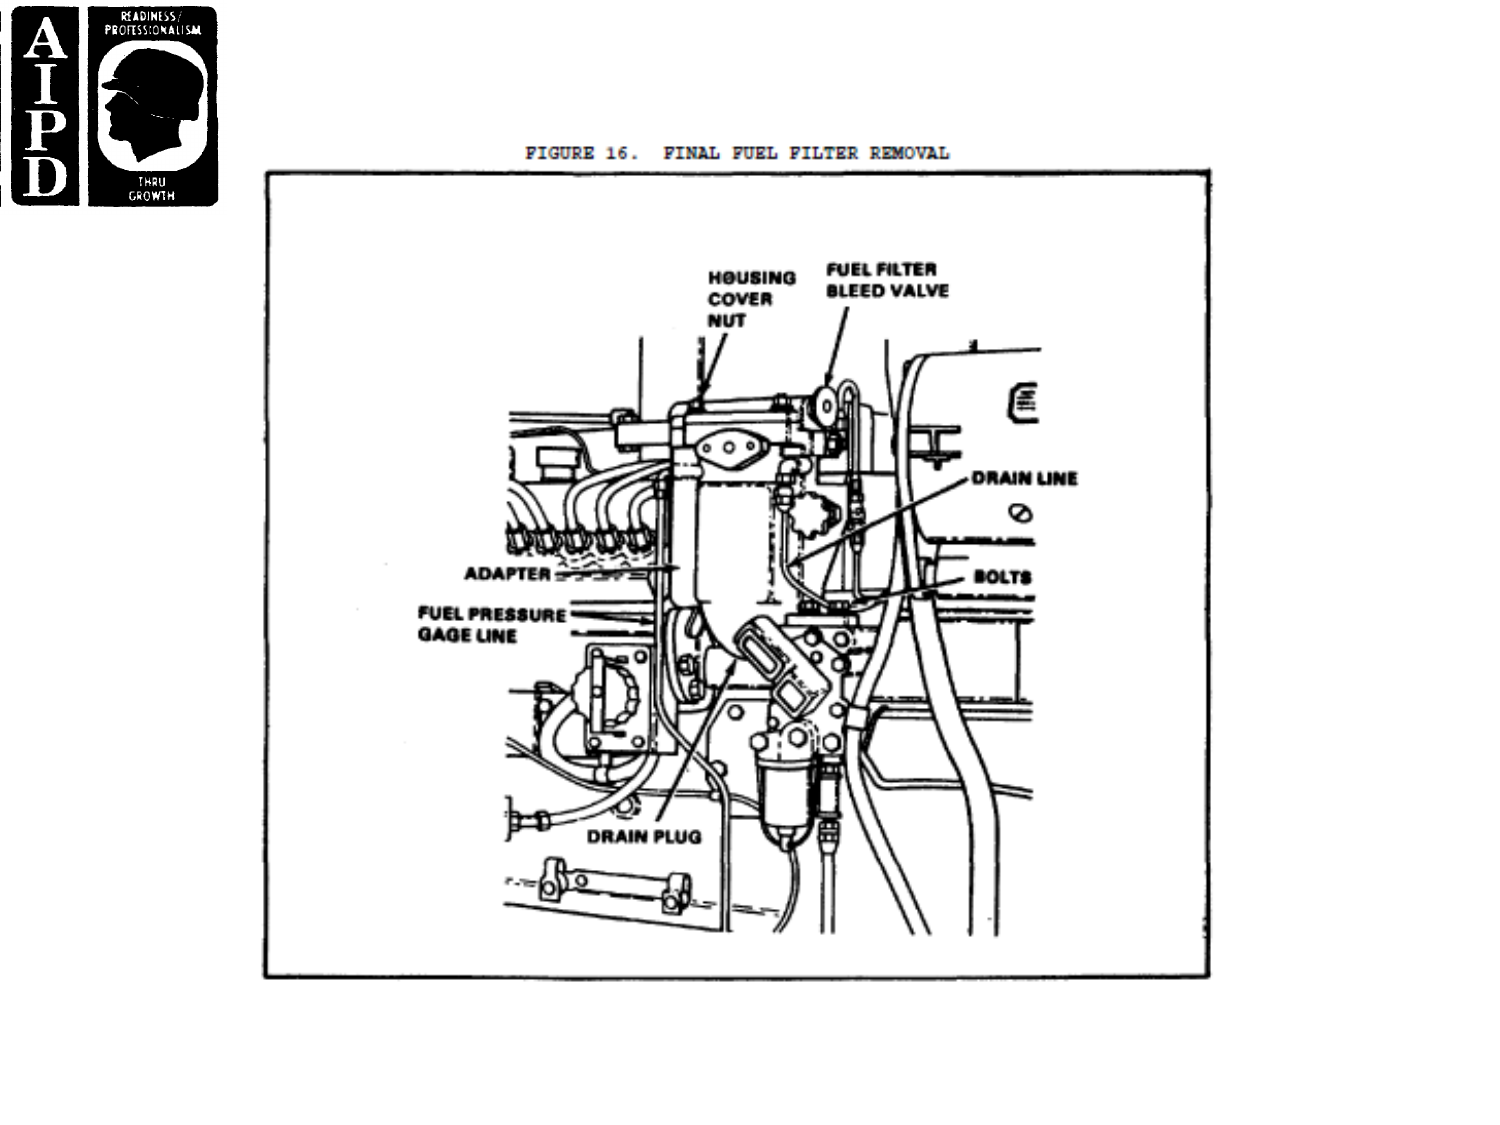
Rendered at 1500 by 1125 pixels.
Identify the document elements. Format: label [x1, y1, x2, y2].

picture [0, 0, 1276, 1026]
